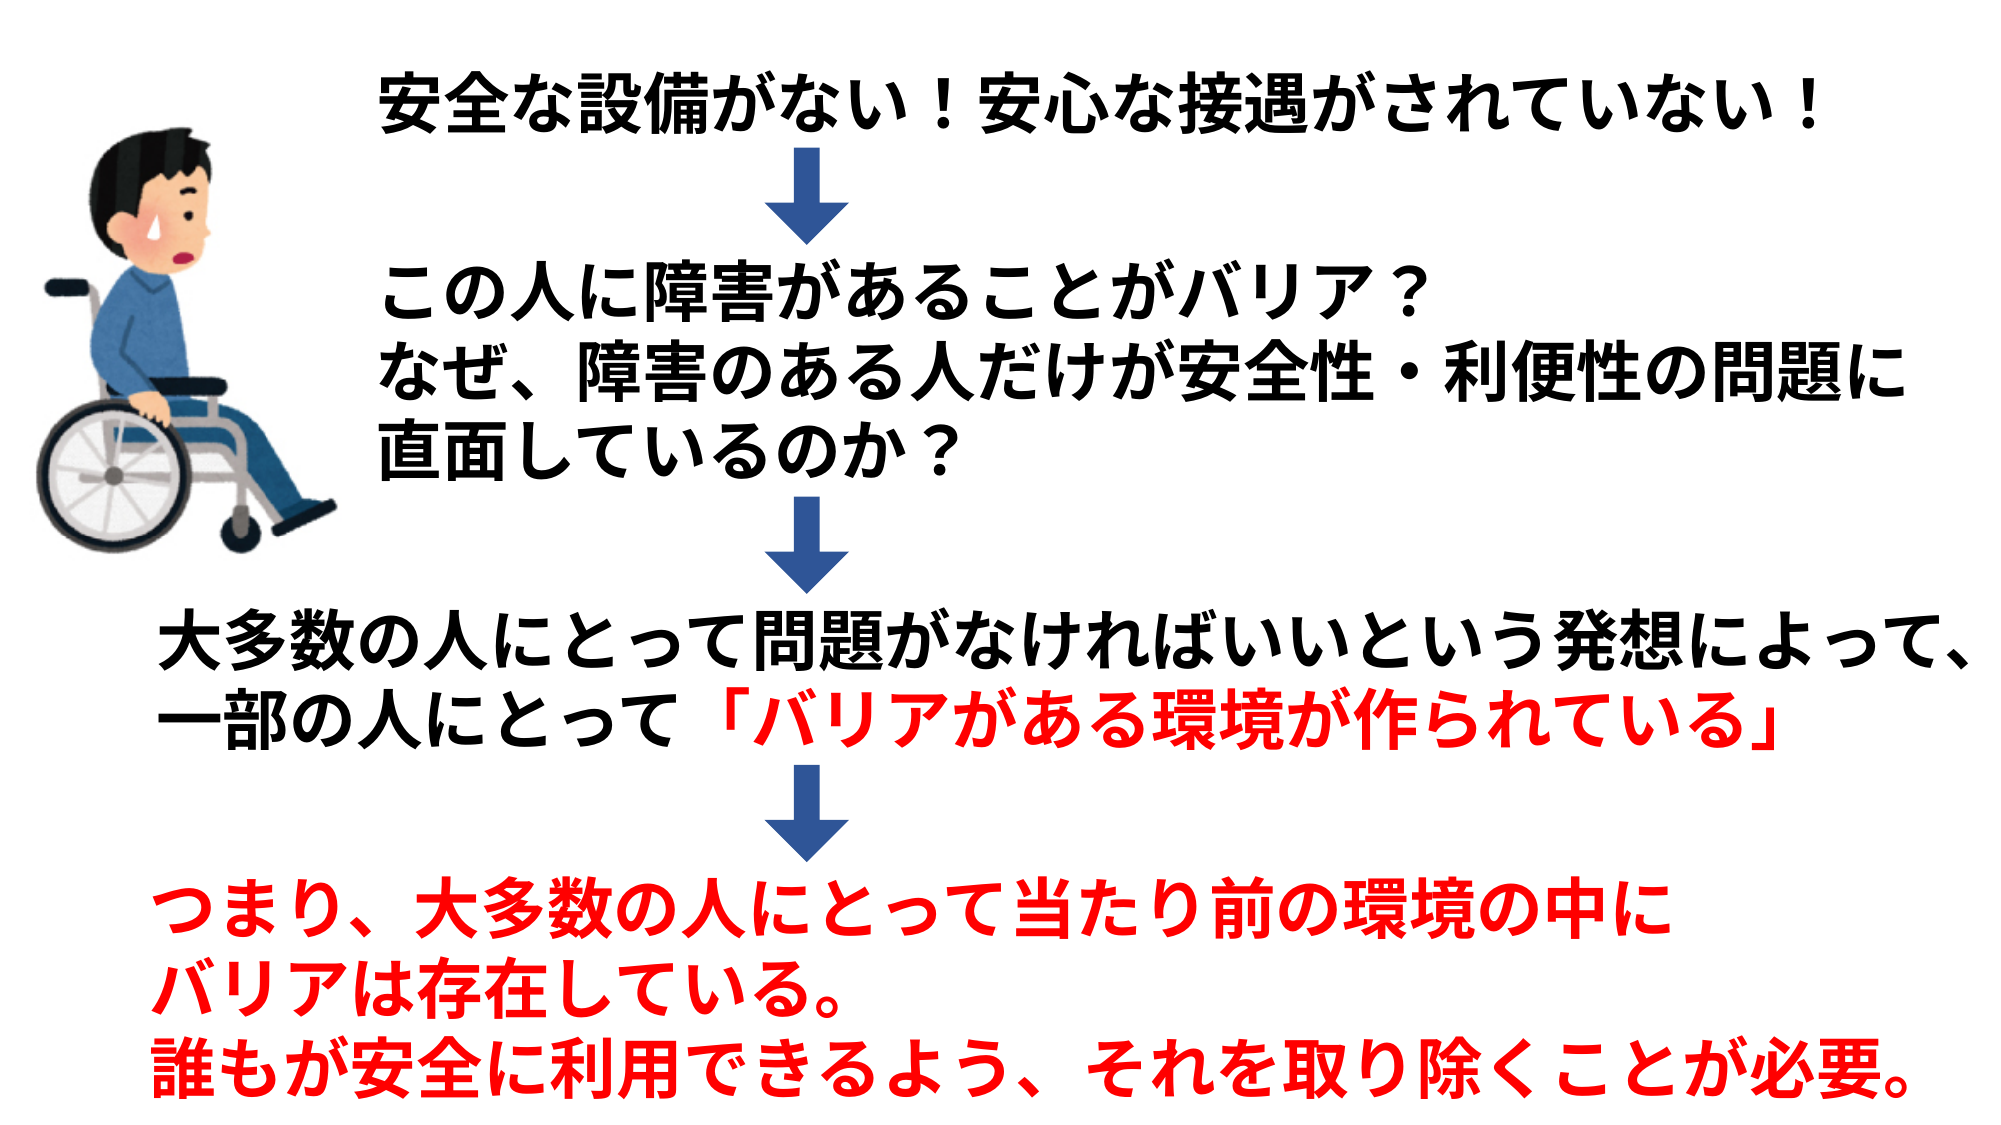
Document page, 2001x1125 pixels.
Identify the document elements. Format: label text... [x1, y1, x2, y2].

text_box 安全な設備がない！安心な接遇がされていない！ [361, 54, 1858, 150]
text_box 大多数の人にとって問題がなければいいという発想によって、 一部の人にとって「バリアがある環境が作られている」 [141, 591, 2000, 766]
text_box この人に障害があることがバリア？ なぜ、障害のある人だけが安全性・利便性の問題に 直面しているのか？ [360, 241, 1926, 497]
text_box [761, 763, 852, 864]
picture [23, 113, 355, 567]
text_box [761, 495, 852, 596]
text_box つまり、大多数の人にとって当たり前の環境の中に バリアは存在している。 誰もが安全に利用できるよう、それを取り除くことが必要。 [134, 859, 1966, 1114]
text_box [761, 146, 852, 247]
